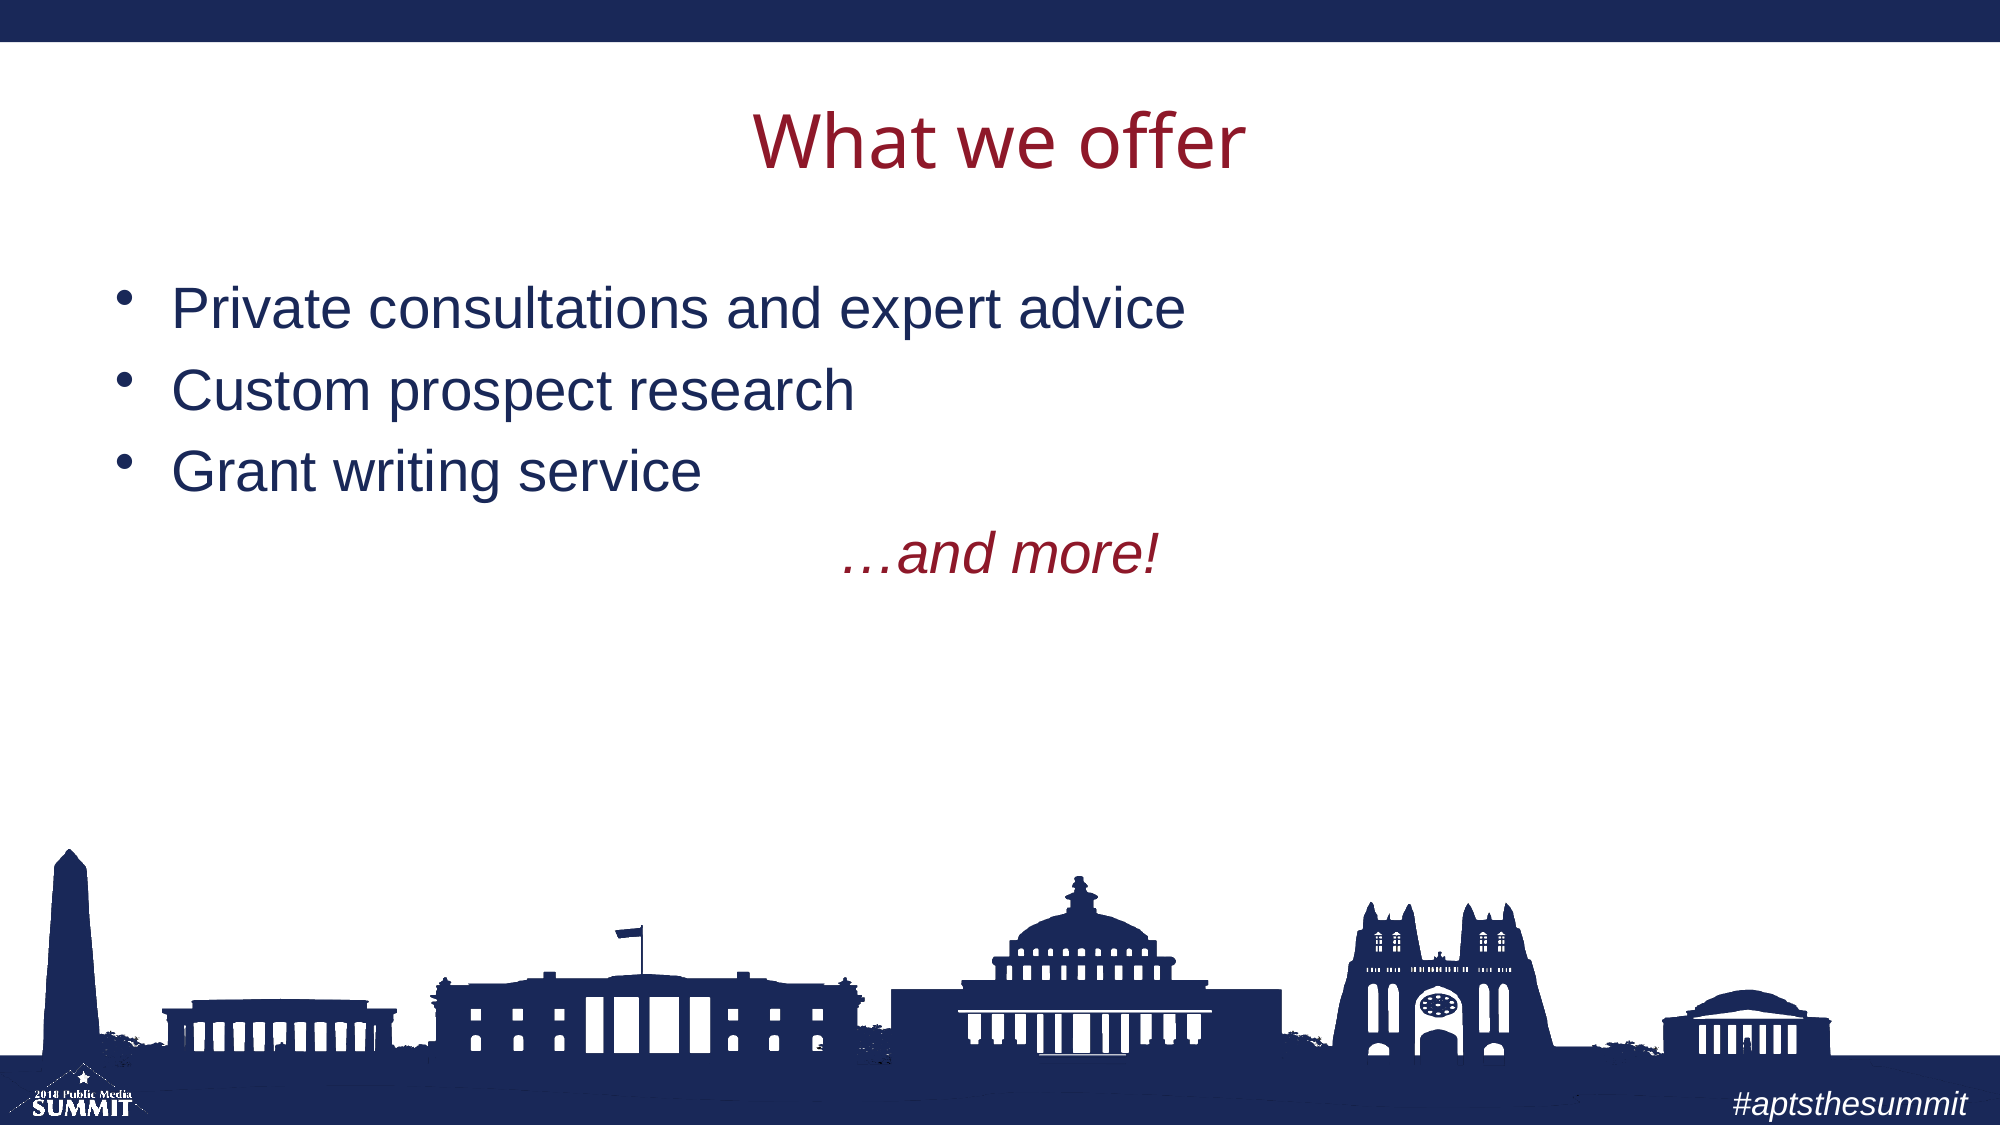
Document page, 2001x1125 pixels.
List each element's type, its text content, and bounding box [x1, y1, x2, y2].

picture [1738, 1101, 1745, 1107]
picture [1828, 1099, 1837, 1110]
picture [1846, 1099, 1855, 1105]
picture [1774, 1099, 1783, 1110]
title What we offer [99, 44, 1901, 233]
picture [1910, 1099, 1918, 1110]
list Private consultations and expert advice Custom prospect research Grant writing service …and more! [99, 262, 1901, 1006]
picture [0, 849, 2000, 1122]
picture [1938, 1099, 1946, 1110]
picture [1900, 1099, 1908, 1110]
picture [1928, 1099, 1936, 1110]
